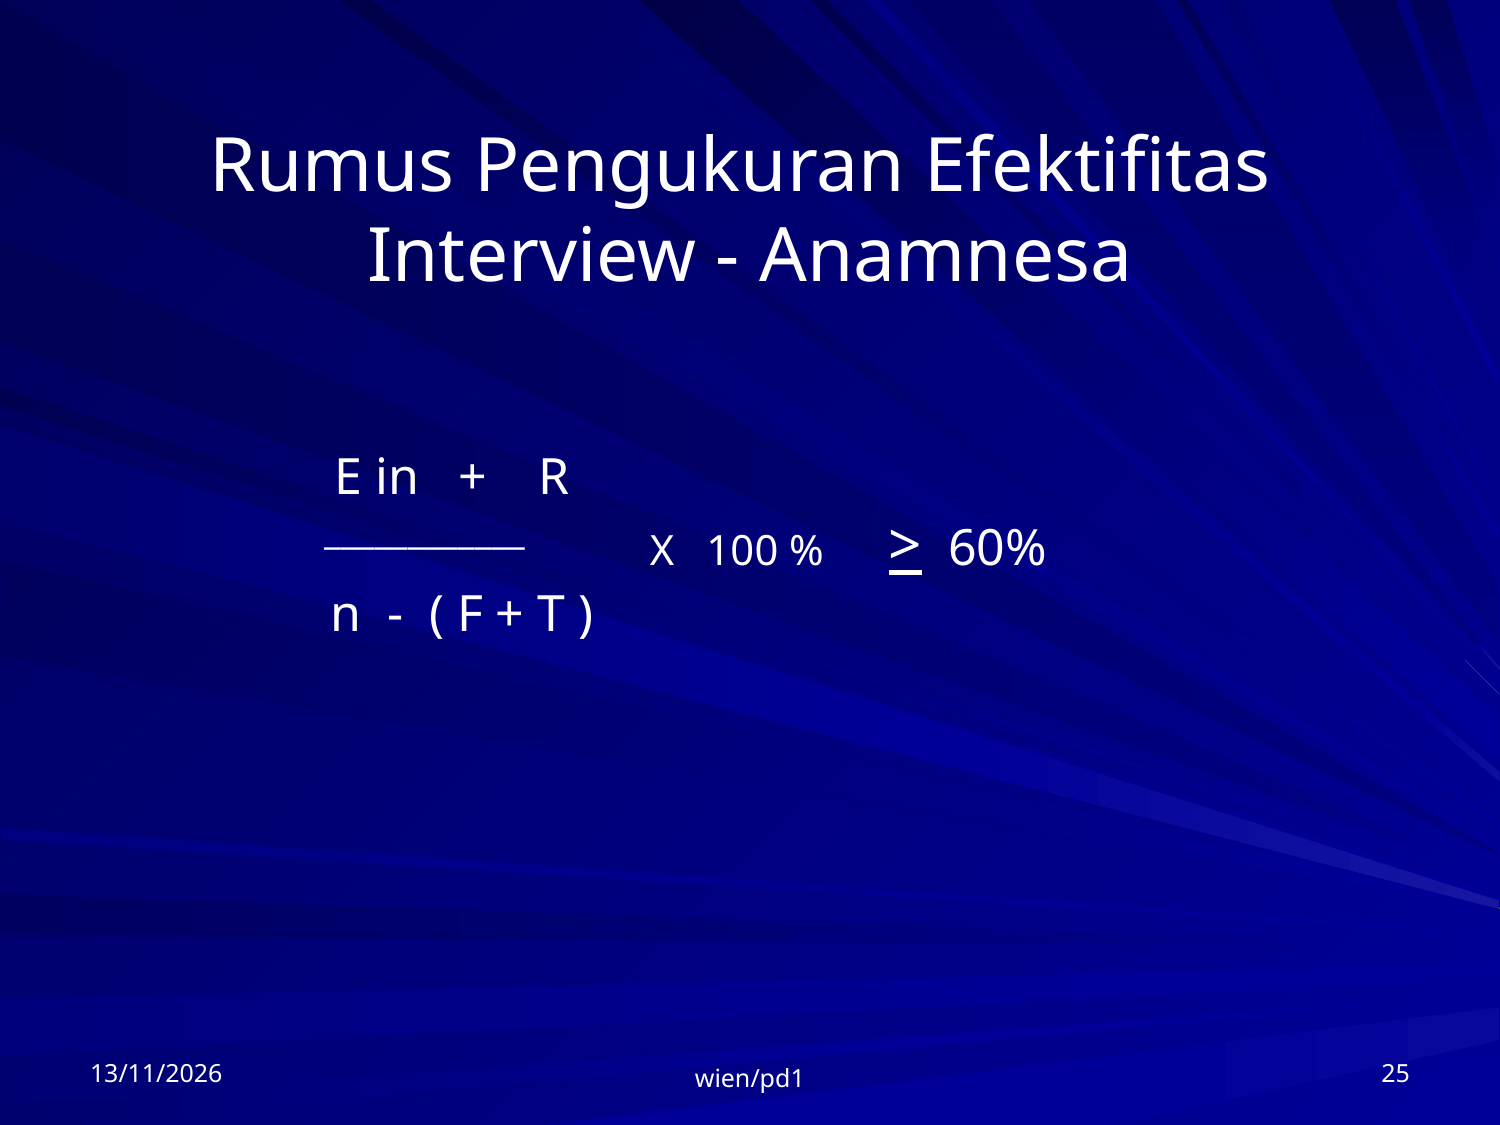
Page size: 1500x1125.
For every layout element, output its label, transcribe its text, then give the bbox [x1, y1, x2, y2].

text_box n - ( F + T ) [315, 574, 609, 649]
text_box E in + R [320, 437, 595, 499]
slide_number 25 [1074, 1023, 1426, 1100]
text_box ____________ [309, 499, 625, 560]
text_box X 100 % > 60% [634, 500, 1062, 585]
footer wien/pd1 [512, 1024, 988, 1101]
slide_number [74, 1023, 426, 1100]
title Rumus Pengukuran Efektifitas Interview - Anamnesa [74, 112, 1426, 301]
